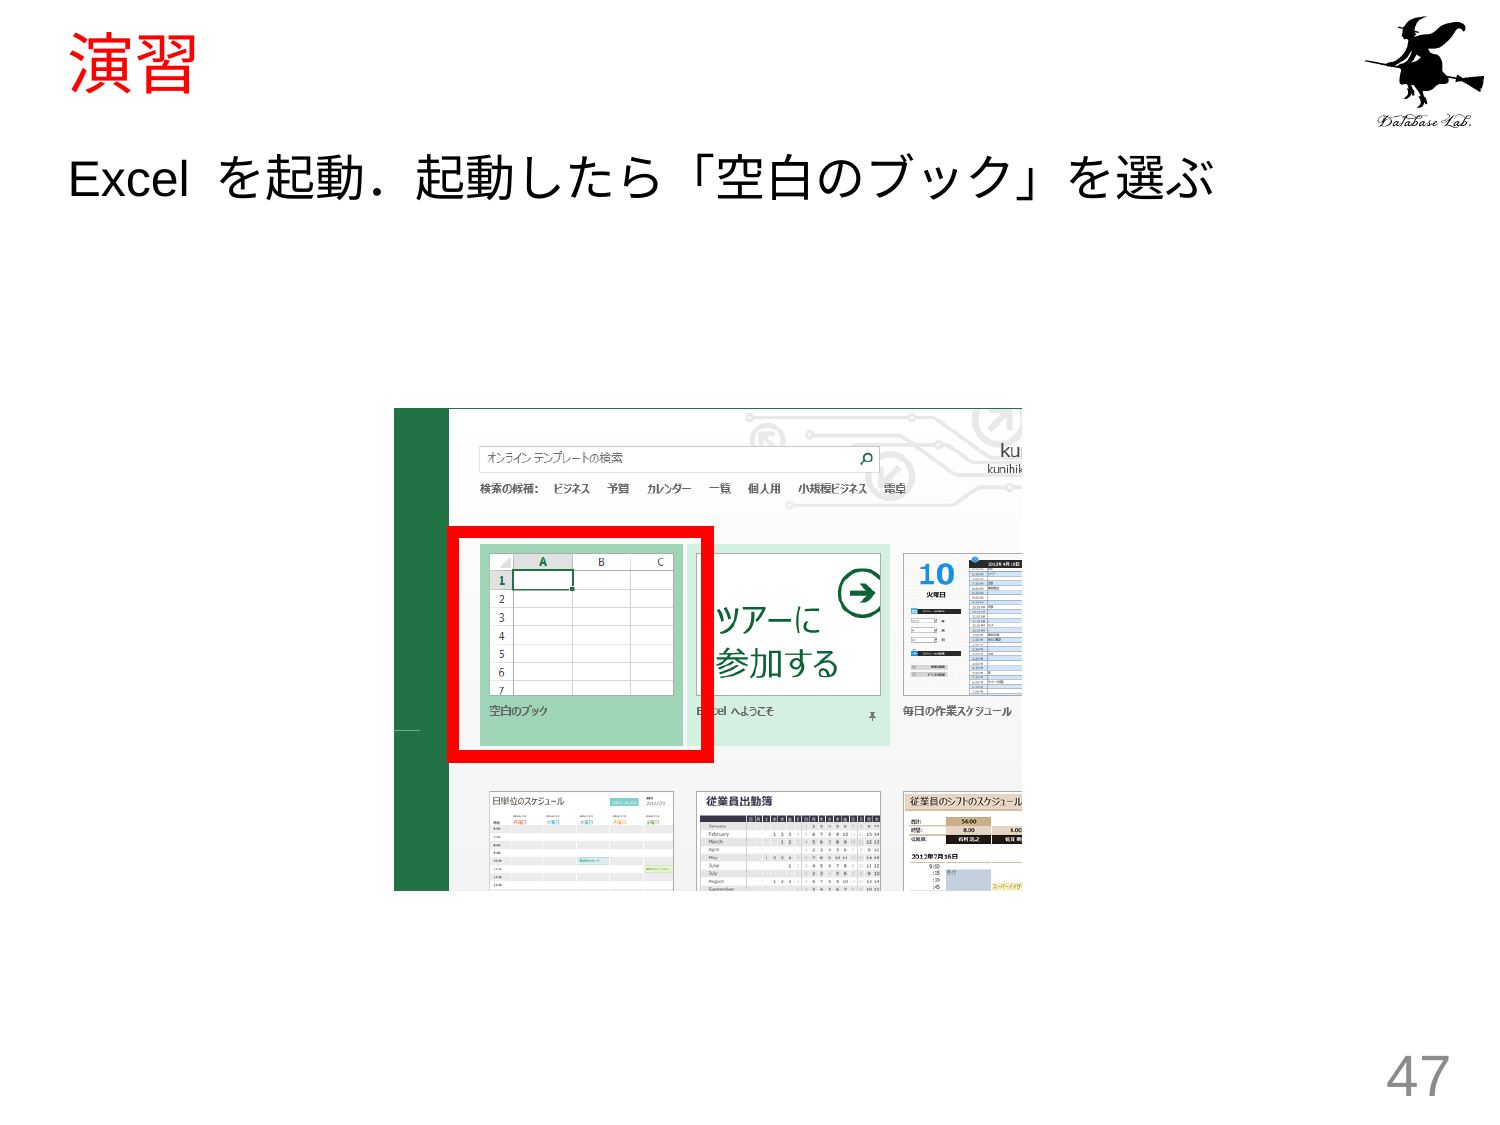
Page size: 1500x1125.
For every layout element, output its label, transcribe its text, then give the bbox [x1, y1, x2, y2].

slide_number 47 [1129, 1042, 1467, 1103]
picture [394, 408, 1022, 891]
title 演習 [52, 28, 1441, 106]
picture [1362, 14, 1486, 130]
list Excel を起動．起動したら「空白のブック」を選ぶ [52, 138, 1441, 1014]
